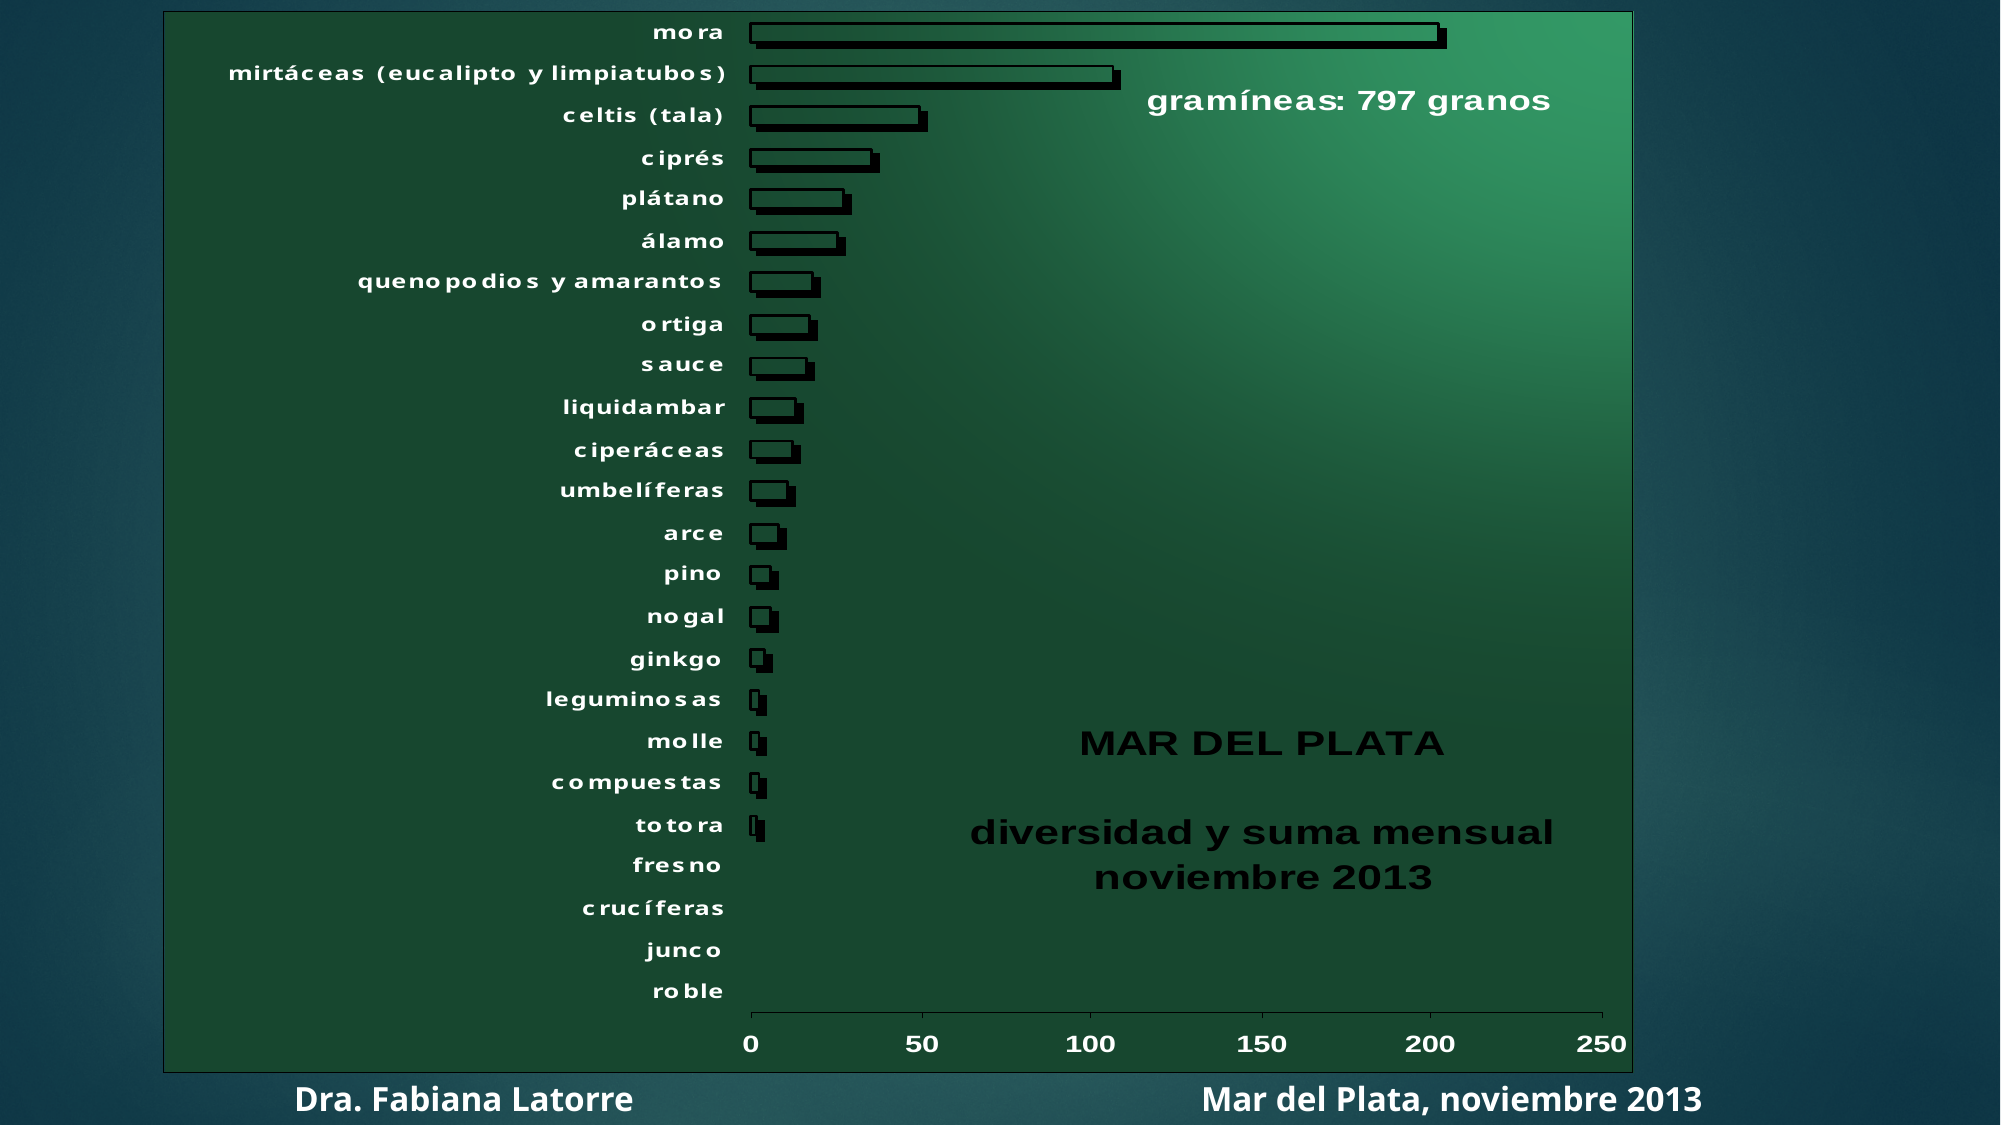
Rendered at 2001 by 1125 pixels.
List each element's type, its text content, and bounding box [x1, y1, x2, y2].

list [149, 0, 1650, 1083]
text_box Dra. Fabiana Latorre Mar del Plata, noviembre 2013 [279, 1070, 1750, 1125]
